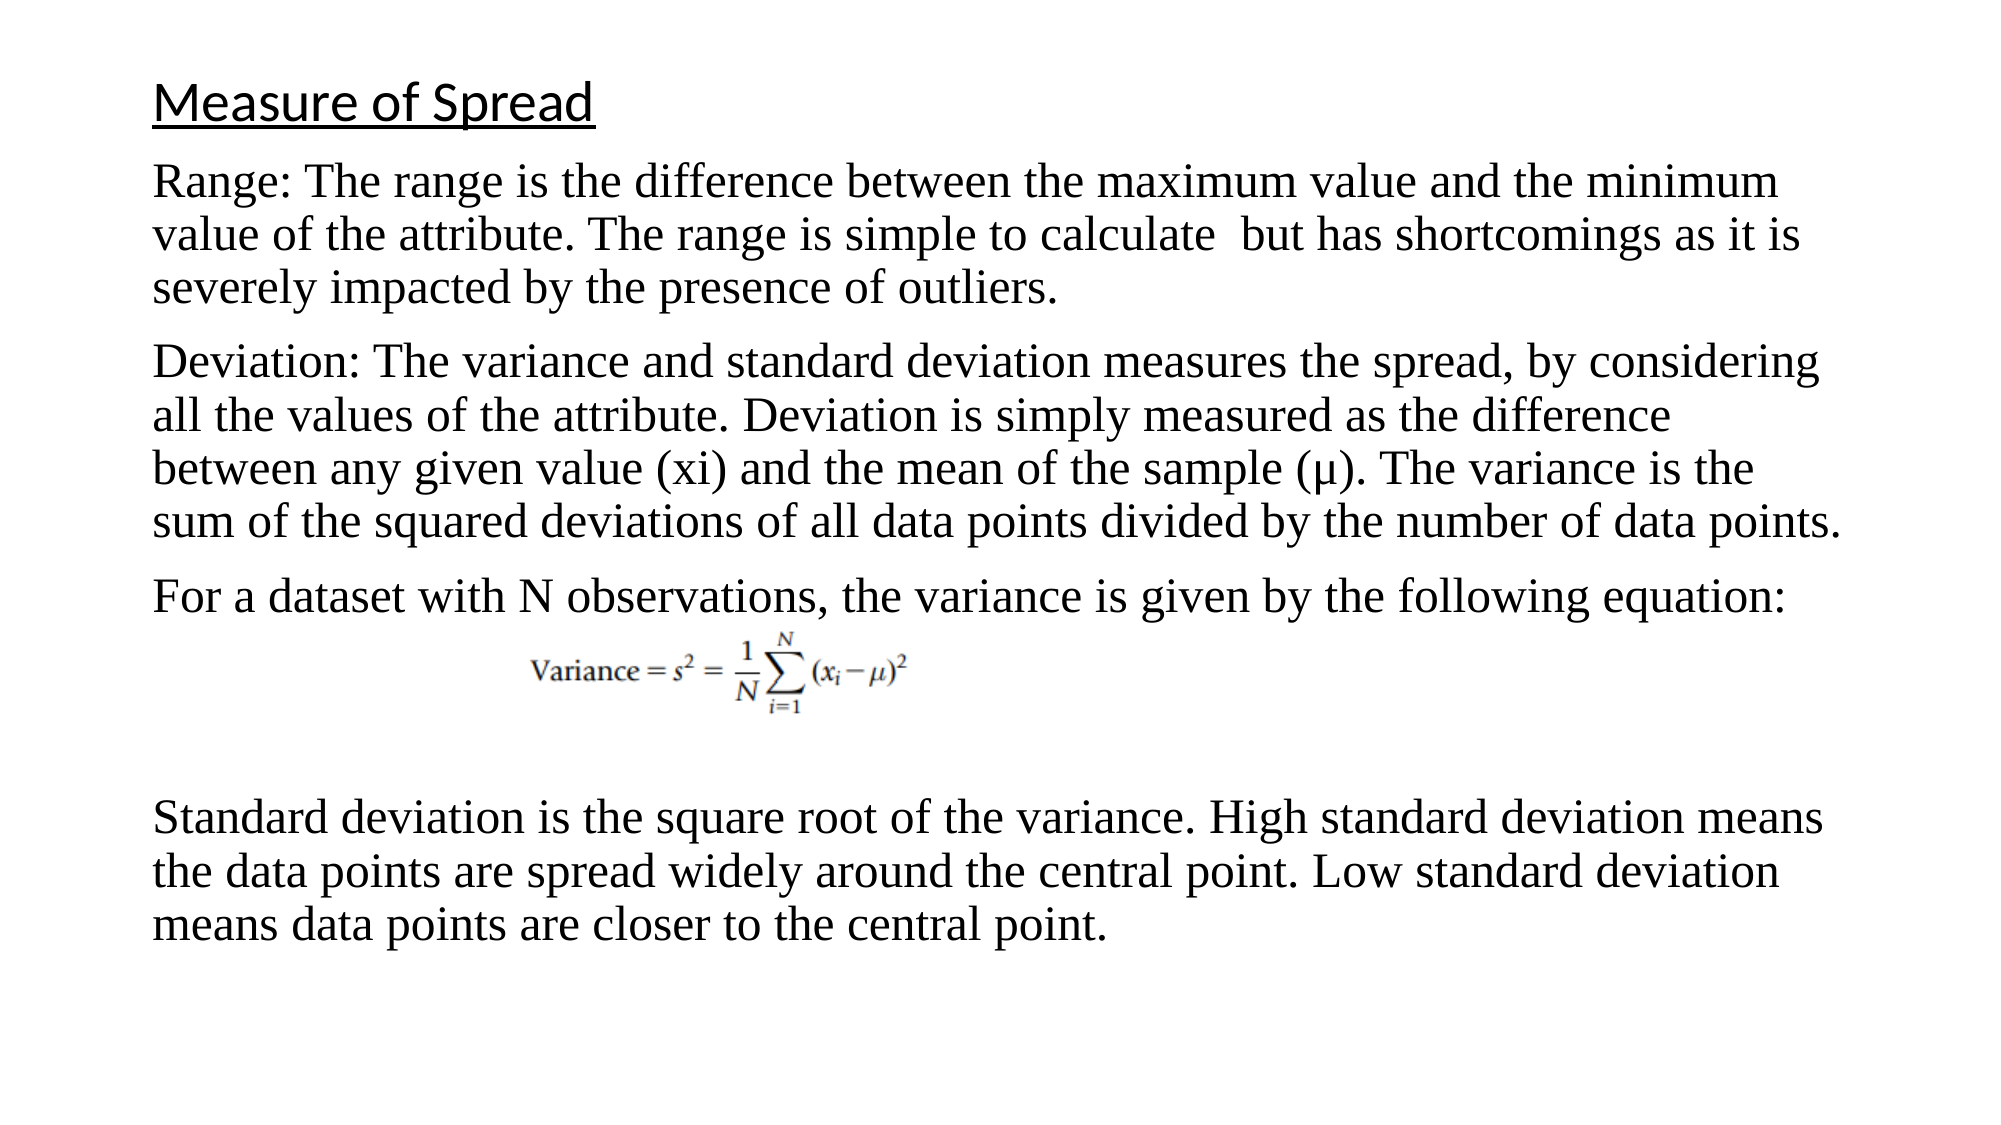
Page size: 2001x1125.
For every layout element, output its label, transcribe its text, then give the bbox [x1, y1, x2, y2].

list Measure of Spread Range: The range is the difference between the maximum value and the minimum value of the attribute. The range is simple to calculate but has shortcomings as it is severely impacted by the presence of outliers. Deviation: The variance and standard deviation measures the spread, by considering all the values of the attribute. Deviation is simply measured as the difference between any given value (xi) and the mean of the sample (μ). The variance is the sum of the squared deviations of all data points divided by the number of data points. For a dataset with N observations, the variance is given by the following equation: Standard deviation is the square root of the variance. High standard deviation means the data points are spread widely around the central point. Low standard deviation means data points are closer to the central point. [137, 64, 1863, 1014]
picture [507, 621, 951, 737]
